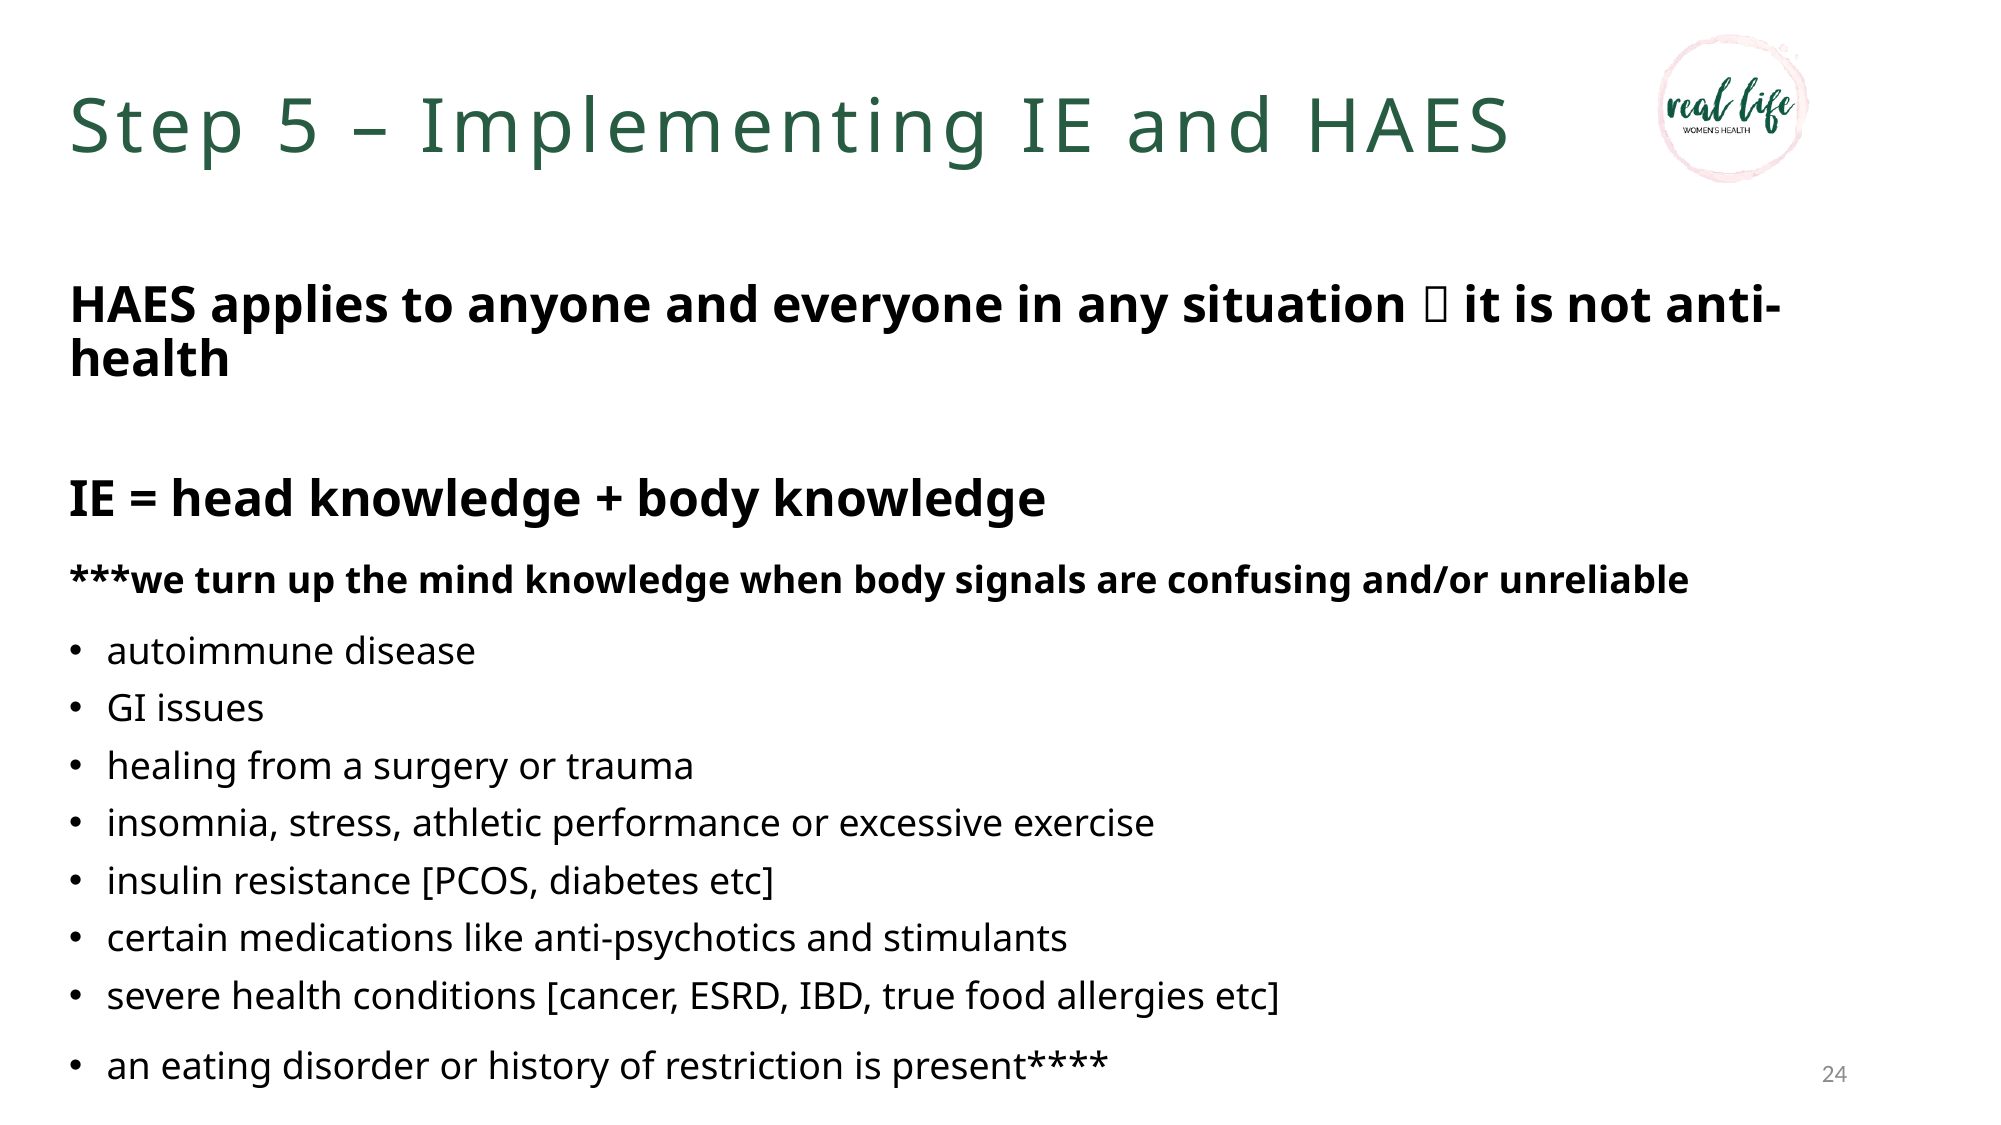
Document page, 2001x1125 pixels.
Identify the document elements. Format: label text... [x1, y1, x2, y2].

picture [1622, 17, 1844, 200]
title Step 5 – Implementing IE and HAES [54, 19, 1622, 200]
slide_number 24 [1412, 1042, 1863, 1103]
list HAES applies to anyone and everyone in any situation  it is not anti-health IE = head knowledge + body knowledge ***we turn up the mind knowledge when body signals are confusing and/or unreliable autoimmune disease GI issues healing from a surgery or trauma insomnia, stress, athletic performance or excessive exercise insulin resistance [PCOS, diabetes etc] certain medications like anti-psychotics and stimulants severe health conditions [cancer, ESRD, IBD, true food allergies etc] an eating disorder or history of restriction is present**** [54, 200, 1905, 1088]
